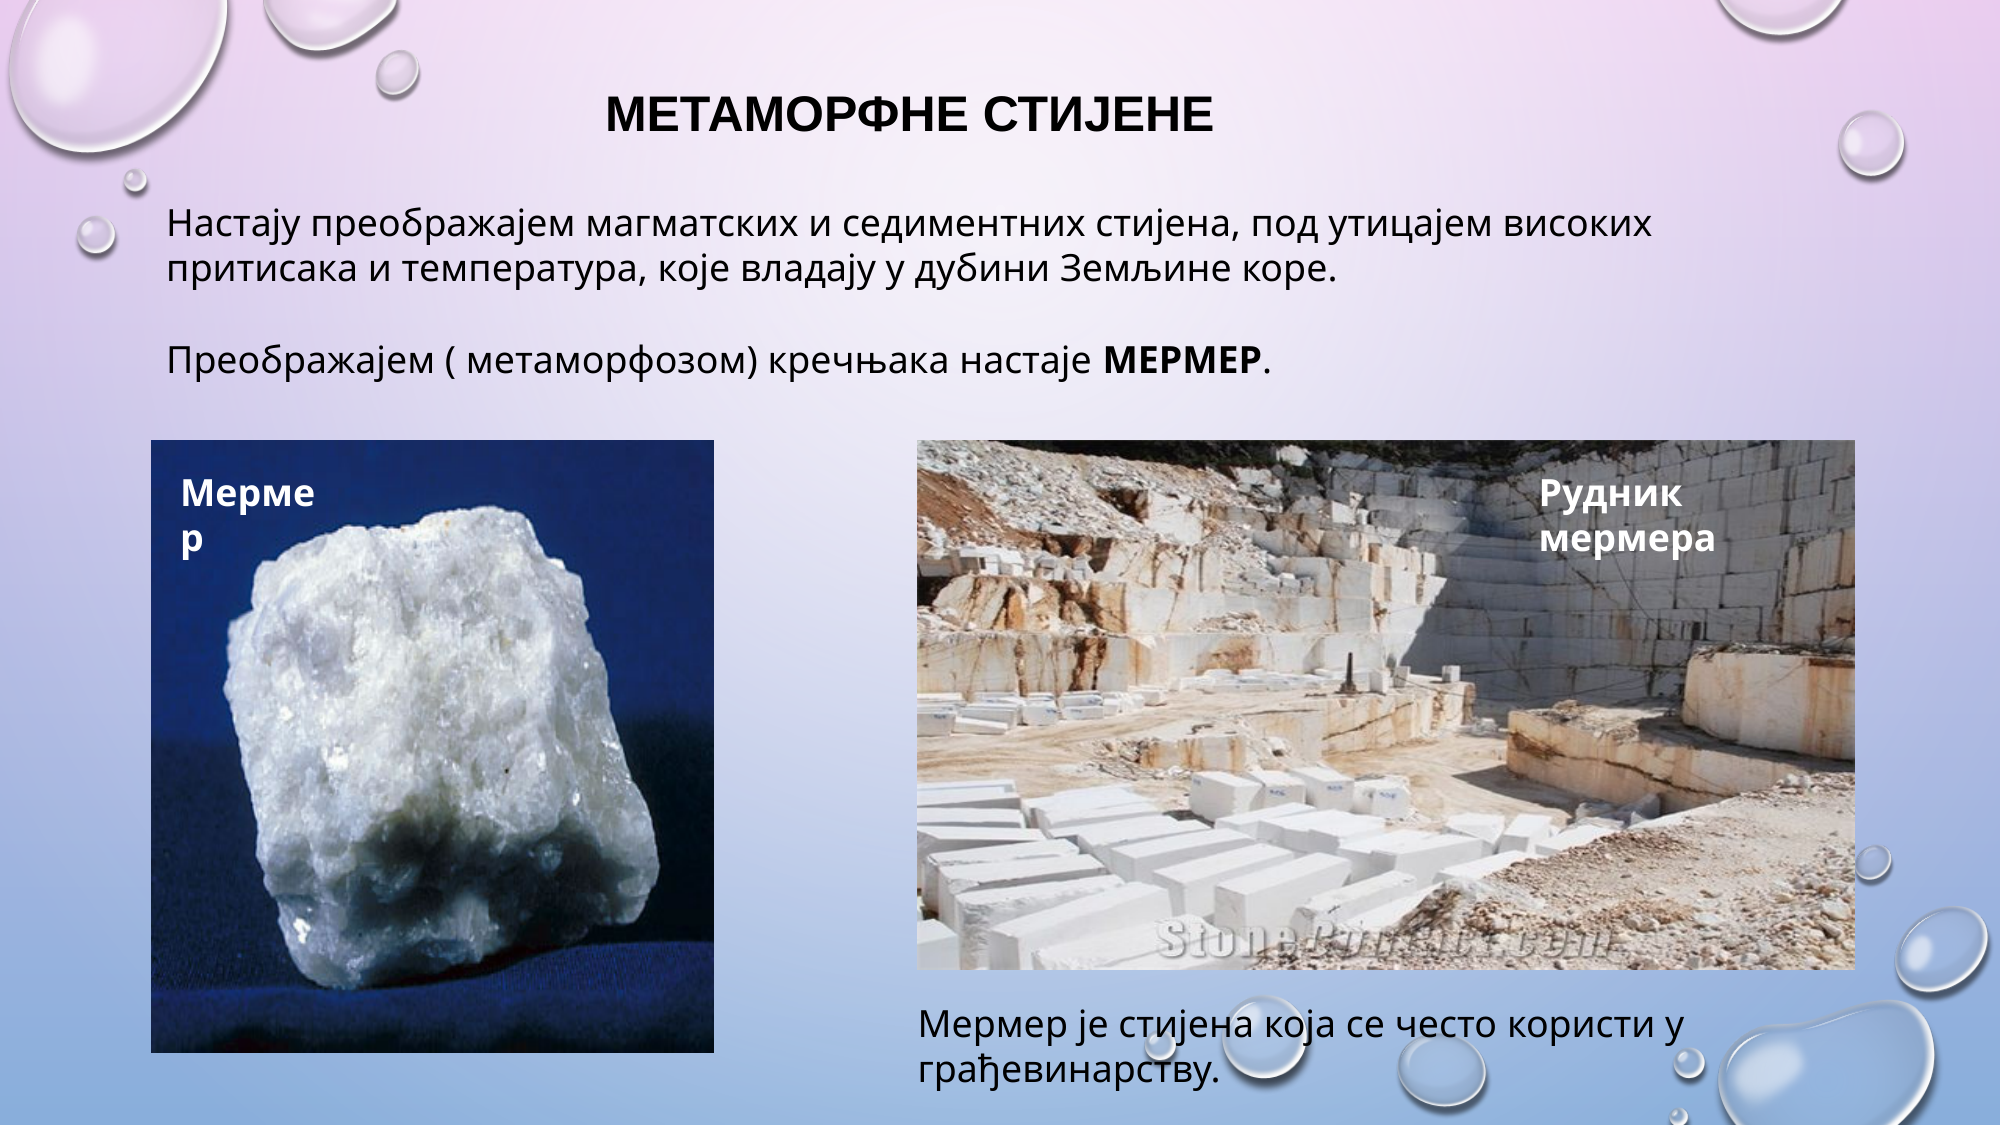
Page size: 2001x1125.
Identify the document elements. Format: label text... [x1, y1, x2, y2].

text_box Мермер је стијена која се често користи у грађевинарству. [902, 992, 1897, 1097]
text_box МЕТАМОРФНЕ СТИЈЕНЕ [590, 74, 1286, 149]
text_box Настају преображајем магматских и седиментних стијена, под утицајем високих притисака и температура, које владају у дубини Земљине коре. [151, 191, 1774, 297]
text_box Преображајем ( метаморфозом) кречњака настаје МЕРМЕР. [151, 328, 1318, 389]
picture [0, 0, 2000, 1125]
